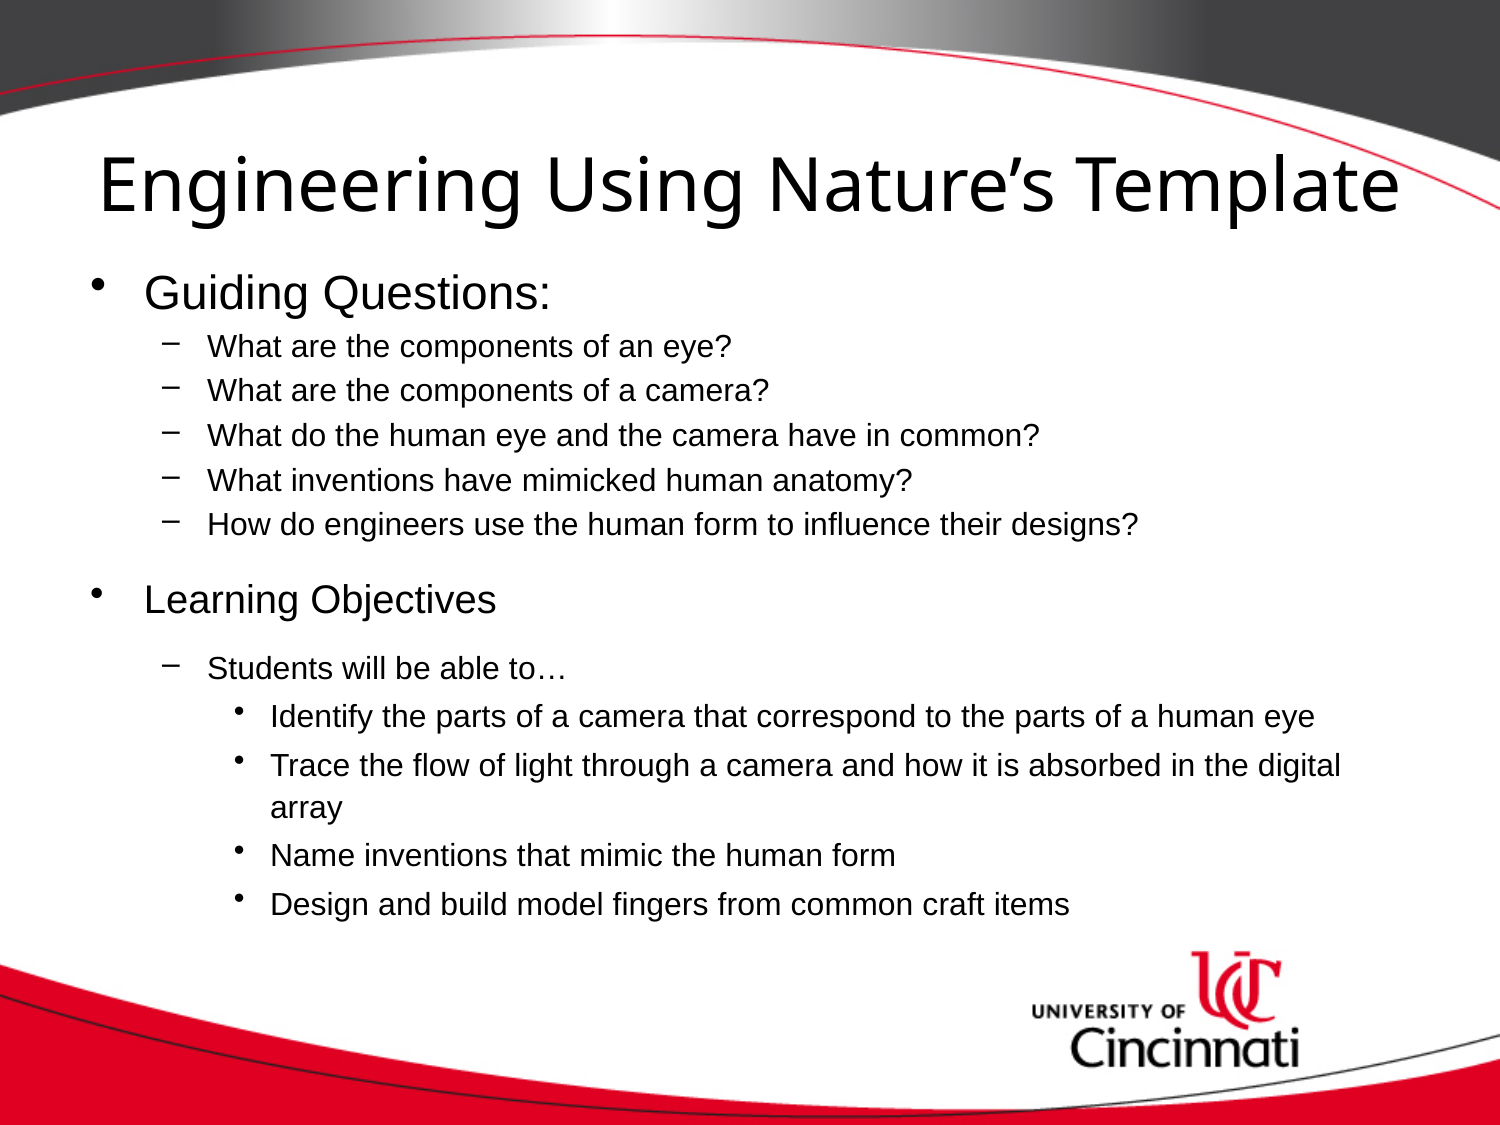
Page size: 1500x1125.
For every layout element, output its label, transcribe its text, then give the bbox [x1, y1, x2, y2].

picture [0, 0, 1500, 1125]
list Guiding Questions: What are the components of an eye? What are the components of a camera? What do the human eye and the camera have in common? What inventions have mimicked human anatomy? How do engineers use the human form to influence their designs? Learning Objectives Students will be able to… Identify the parts of a camera that correspond to the parts of a human eye Trace the flow of light through a camera and how it is absorbed in the digital array Name inventions that mimic the human form Design and build model fingers from common craft items [75, 275, 1425, 933]
title Engineering Using Nature’s Template [75, 87, 1425, 275]
